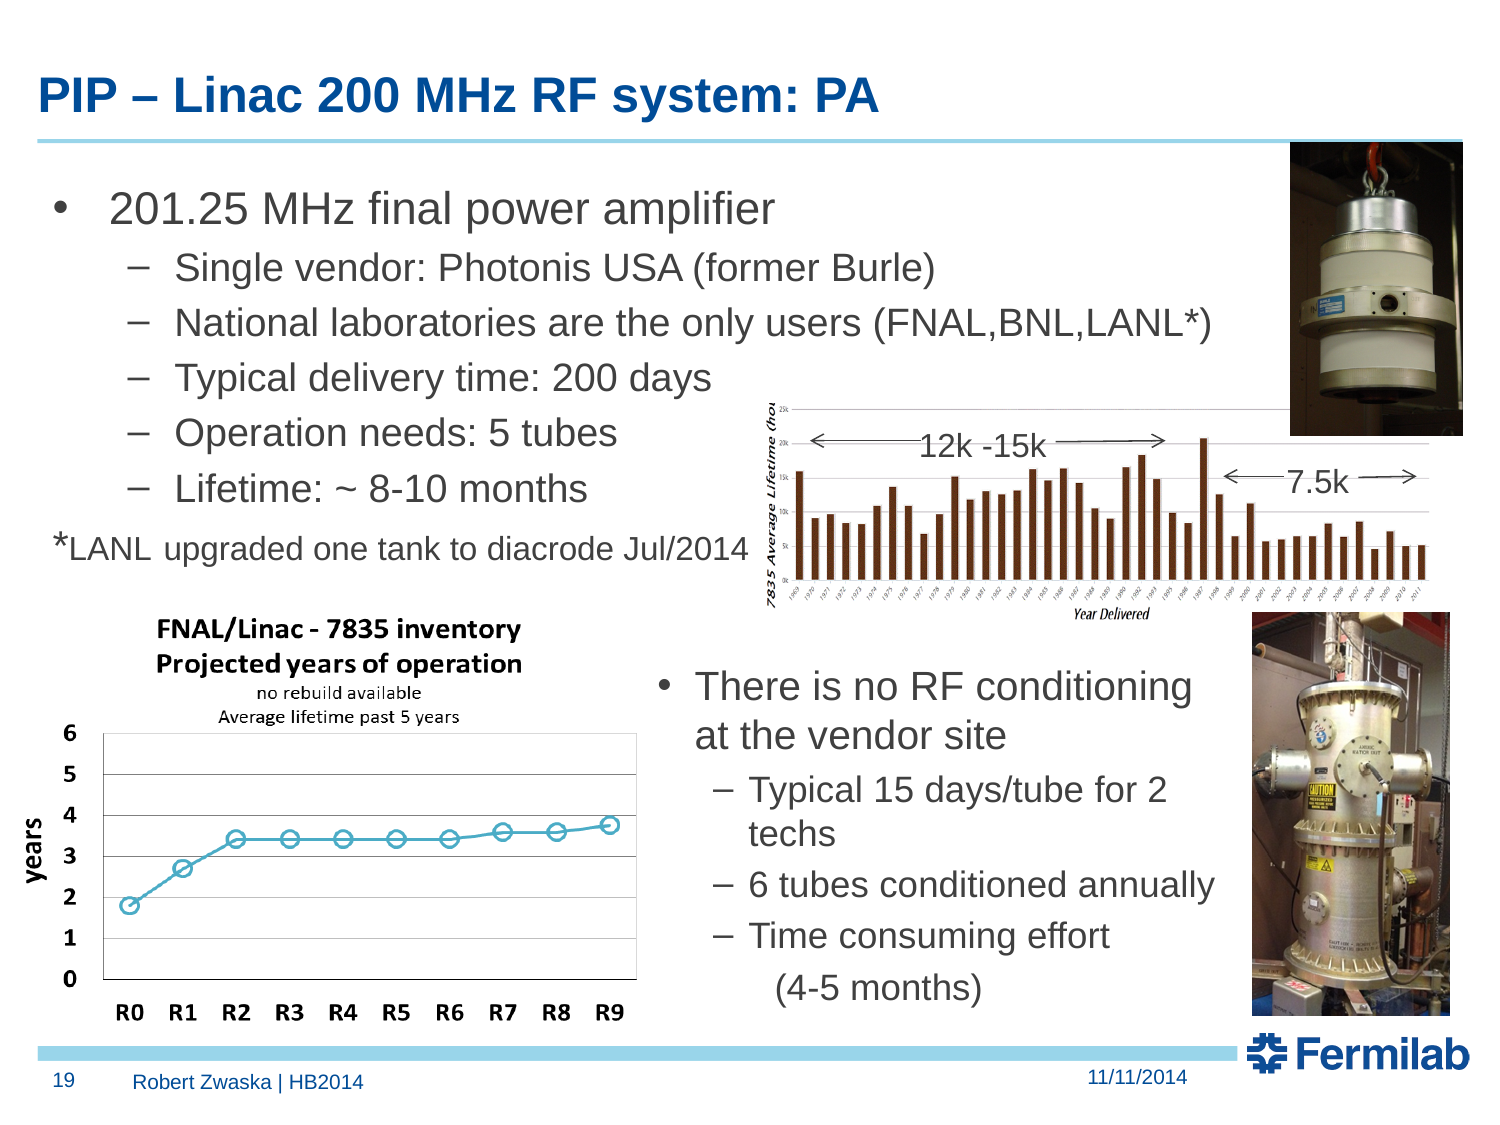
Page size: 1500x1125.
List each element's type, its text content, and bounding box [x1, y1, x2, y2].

list 201.25 MHz final power amplifier Single vendor: Photonis USA (former Burle) National laboratories are the only users (FNAL,BNL,LANL*) Typical delivery time: 200 days Operation needs: 5 tubes Lifetime: ~ 8-10 months *LANL upgraded one tank to diacrode Jul/2014 [37, 171, 1268, 589]
picture [0, 8, 1500, 1125]
title PIP – Linac 200 MHz RF system: PA [37, 17, 1463, 123]
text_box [764, 403, 1431, 620]
text_box There is no RF conditioning at the vendor site Typical 15 days/tube for 2 techs 6 tubes conditioned annually Time consuming effort (4-5 months) [665, 652, 1247, 1018]
